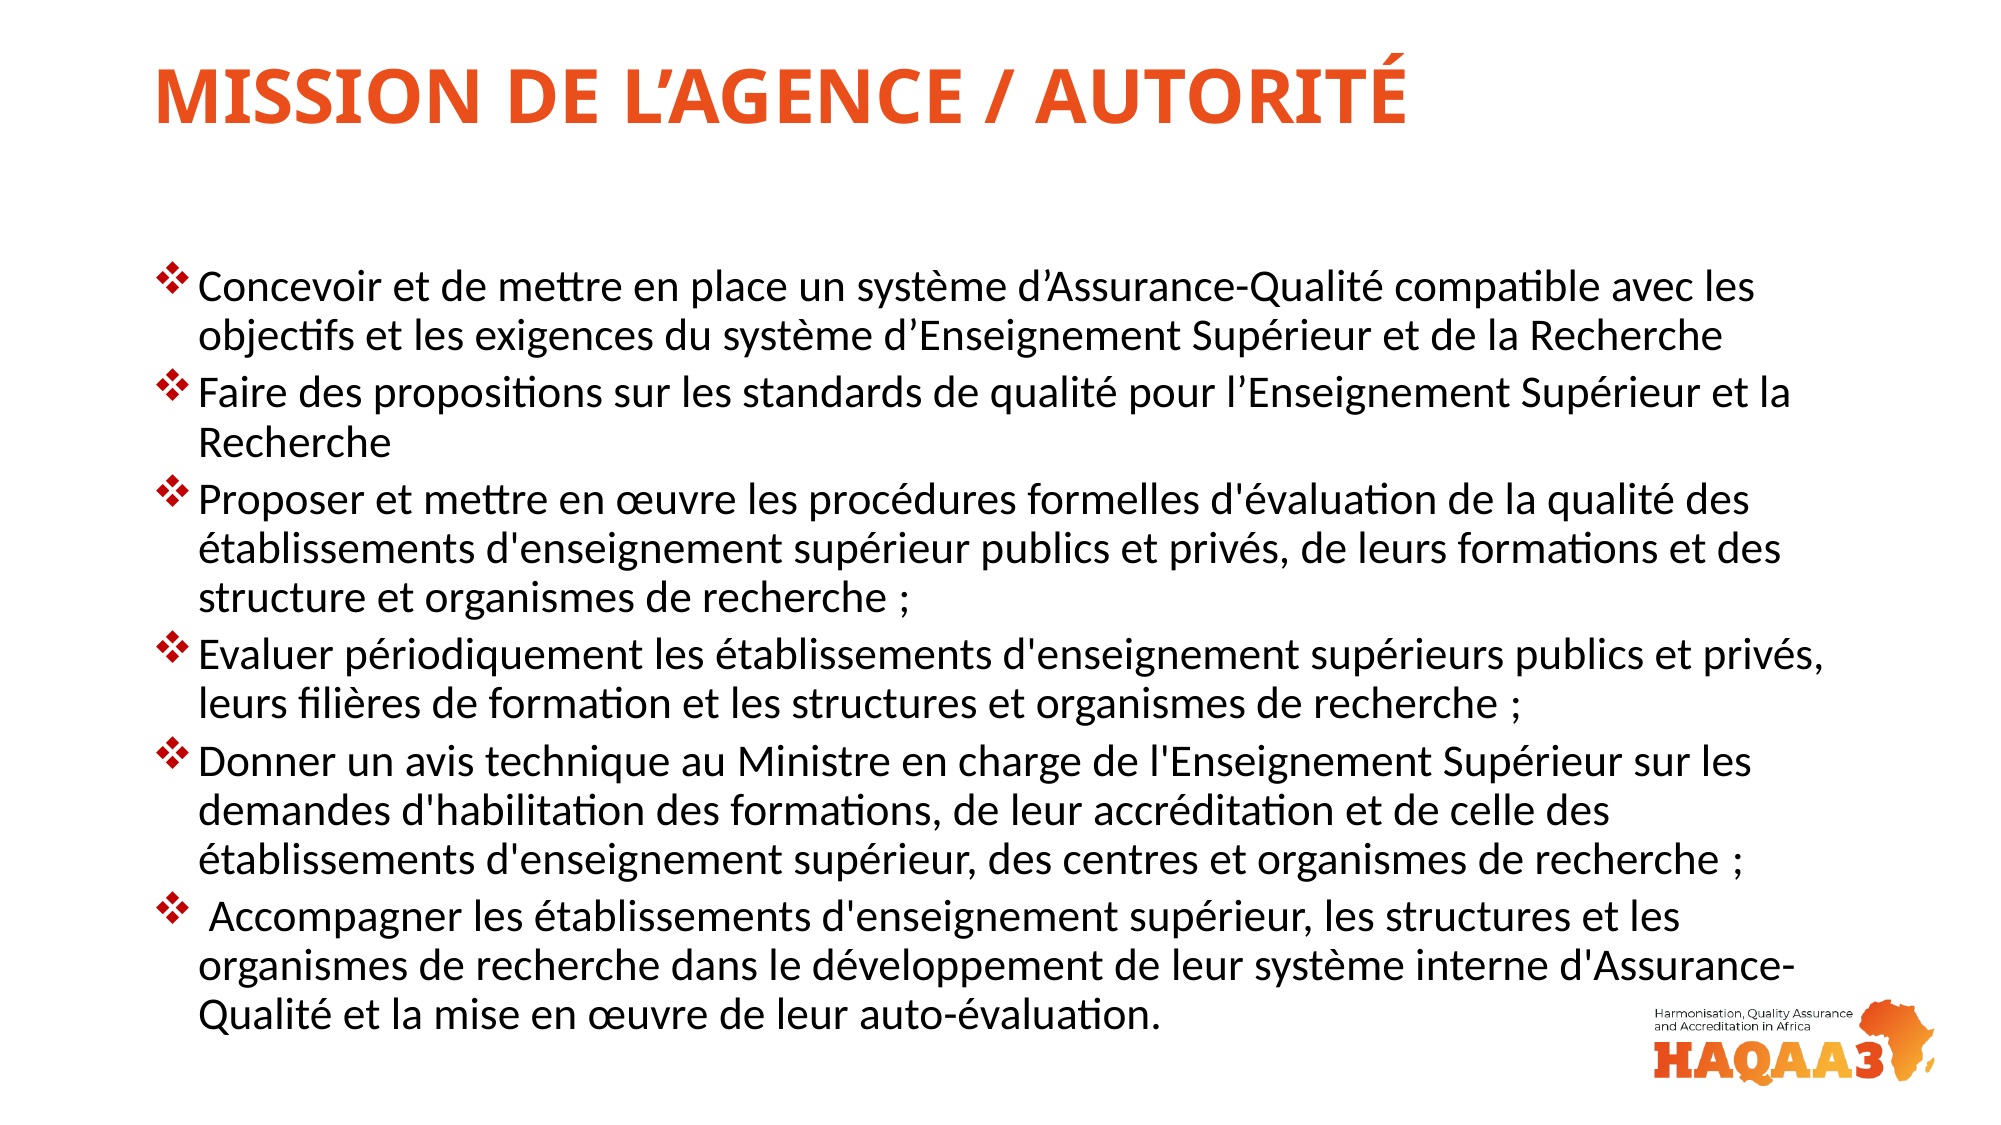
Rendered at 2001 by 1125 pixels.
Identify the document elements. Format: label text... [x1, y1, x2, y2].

title MISSION DE L’AGENCE / AUTORITÉ [137, 0, 1863, 192]
list Concevoir et de mettre en place un système d’Assurance-Qualité compatible avec les objectifs et les exigences du système d’Enseignement Supérieur et de la Recherche Faire des propositions sur les standards de qualité pour l’Enseignement Supérieur et la Recherche Proposer et mettre en œuvre les procédures formelles d'évaluation de la qualité des établissements d'enseignement supérieur publics et privés, de leurs formations et des structure et organismes de recherche ; Evaluer périodiquement les établissements d'enseignement supérieurs publics et privés, leurs filières de formation et les structures et organismes de recherche ; Donner un avis technique au Ministre en charge de l'Enseignement Supérieur sur les demandes d'habilitation des formations, de leur accréditation et de celle des établissements d'enseignement supérieur, des centres et organismes de recherche ; Accompagner les établissements d'enseignement supérieur, les structures et les organismes de recherche dans le développement de leur système interne d'Assurance-Qualité et la mise en œuvre de leur auto-évaluation. [137, 192, 1863, 1049]
picture [1649, 997, 1938, 1088]
